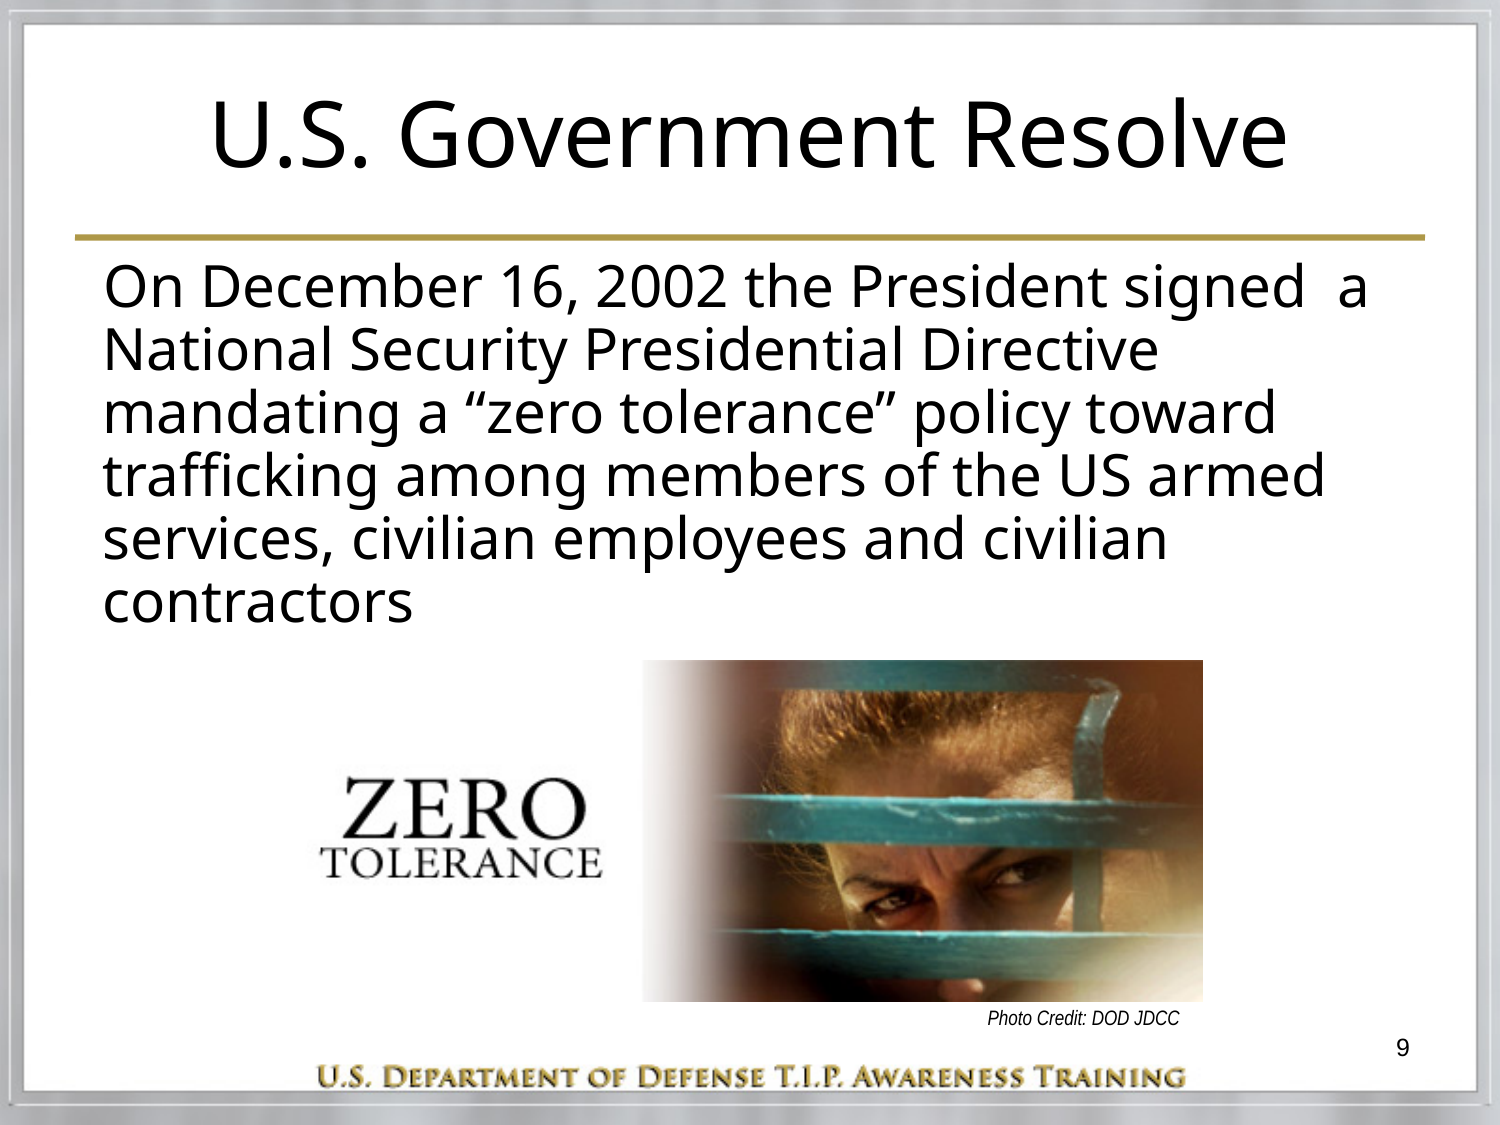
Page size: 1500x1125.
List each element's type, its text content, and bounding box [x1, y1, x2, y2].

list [291, 660, 1203, 1003]
text_box Photo Credit: DOD JDCC [972, 1011, 1195, 1038]
slide_number 9 [1074, 1024, 1426, 1103]
title U.S. Government Resolve [74, 37, 1426, 226]
list On December 16, 2002 the President signed a National Security Presidential Directive mandating a “zero tolerance” policy toward trafficking among members of the US armed services, civilian employees and civilian contractors [87, 249, 1413, 676]
picture [0, 0, 1500, 1125]
